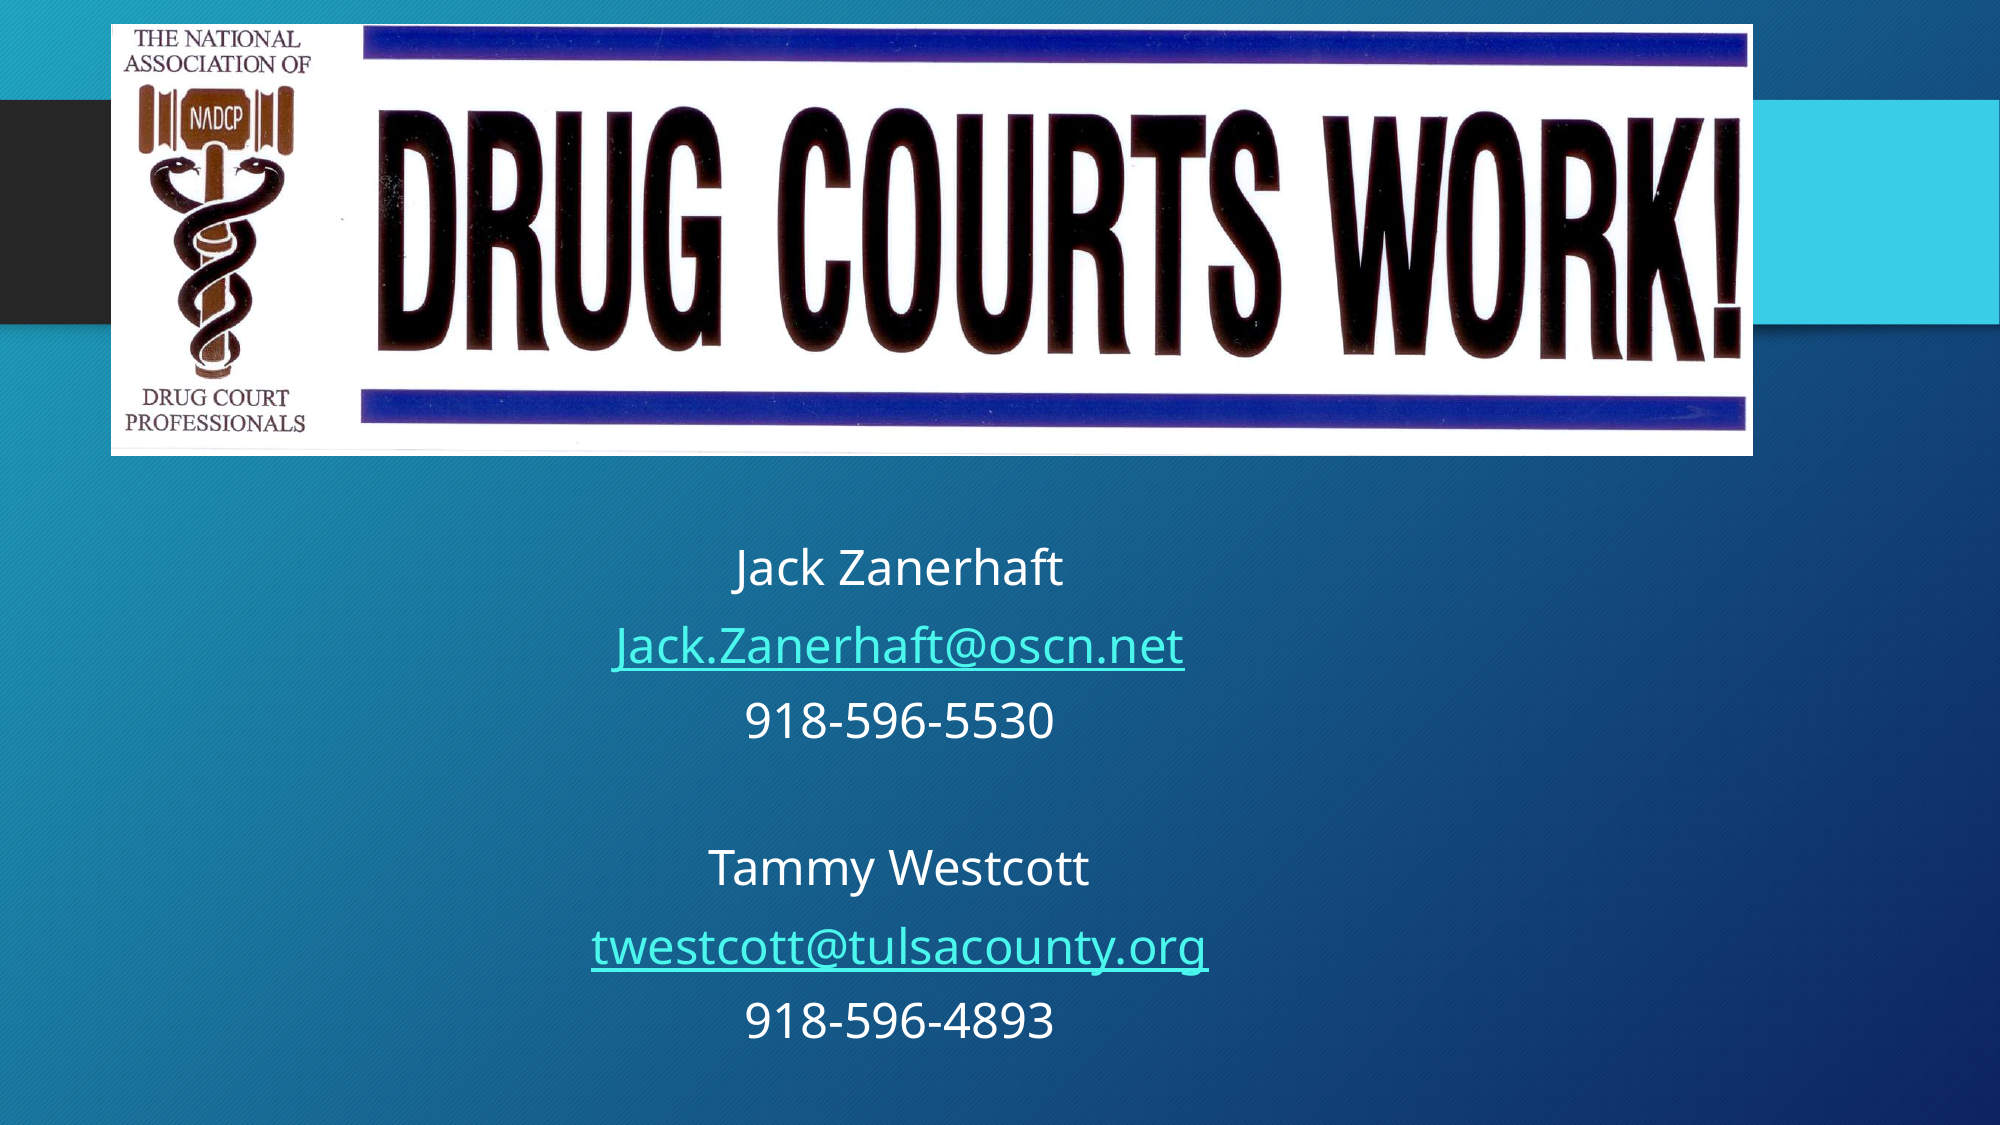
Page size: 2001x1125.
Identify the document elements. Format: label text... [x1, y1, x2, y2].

list Jack Zanerhaft Jack.Zanerhaft@oscn.net 918-596-5530 Tammy Westcott twestcott@tulsacounty.org 918-596-4893 [111, 457, 1689, 1062]
picture [0, 24, 2000, 457]
